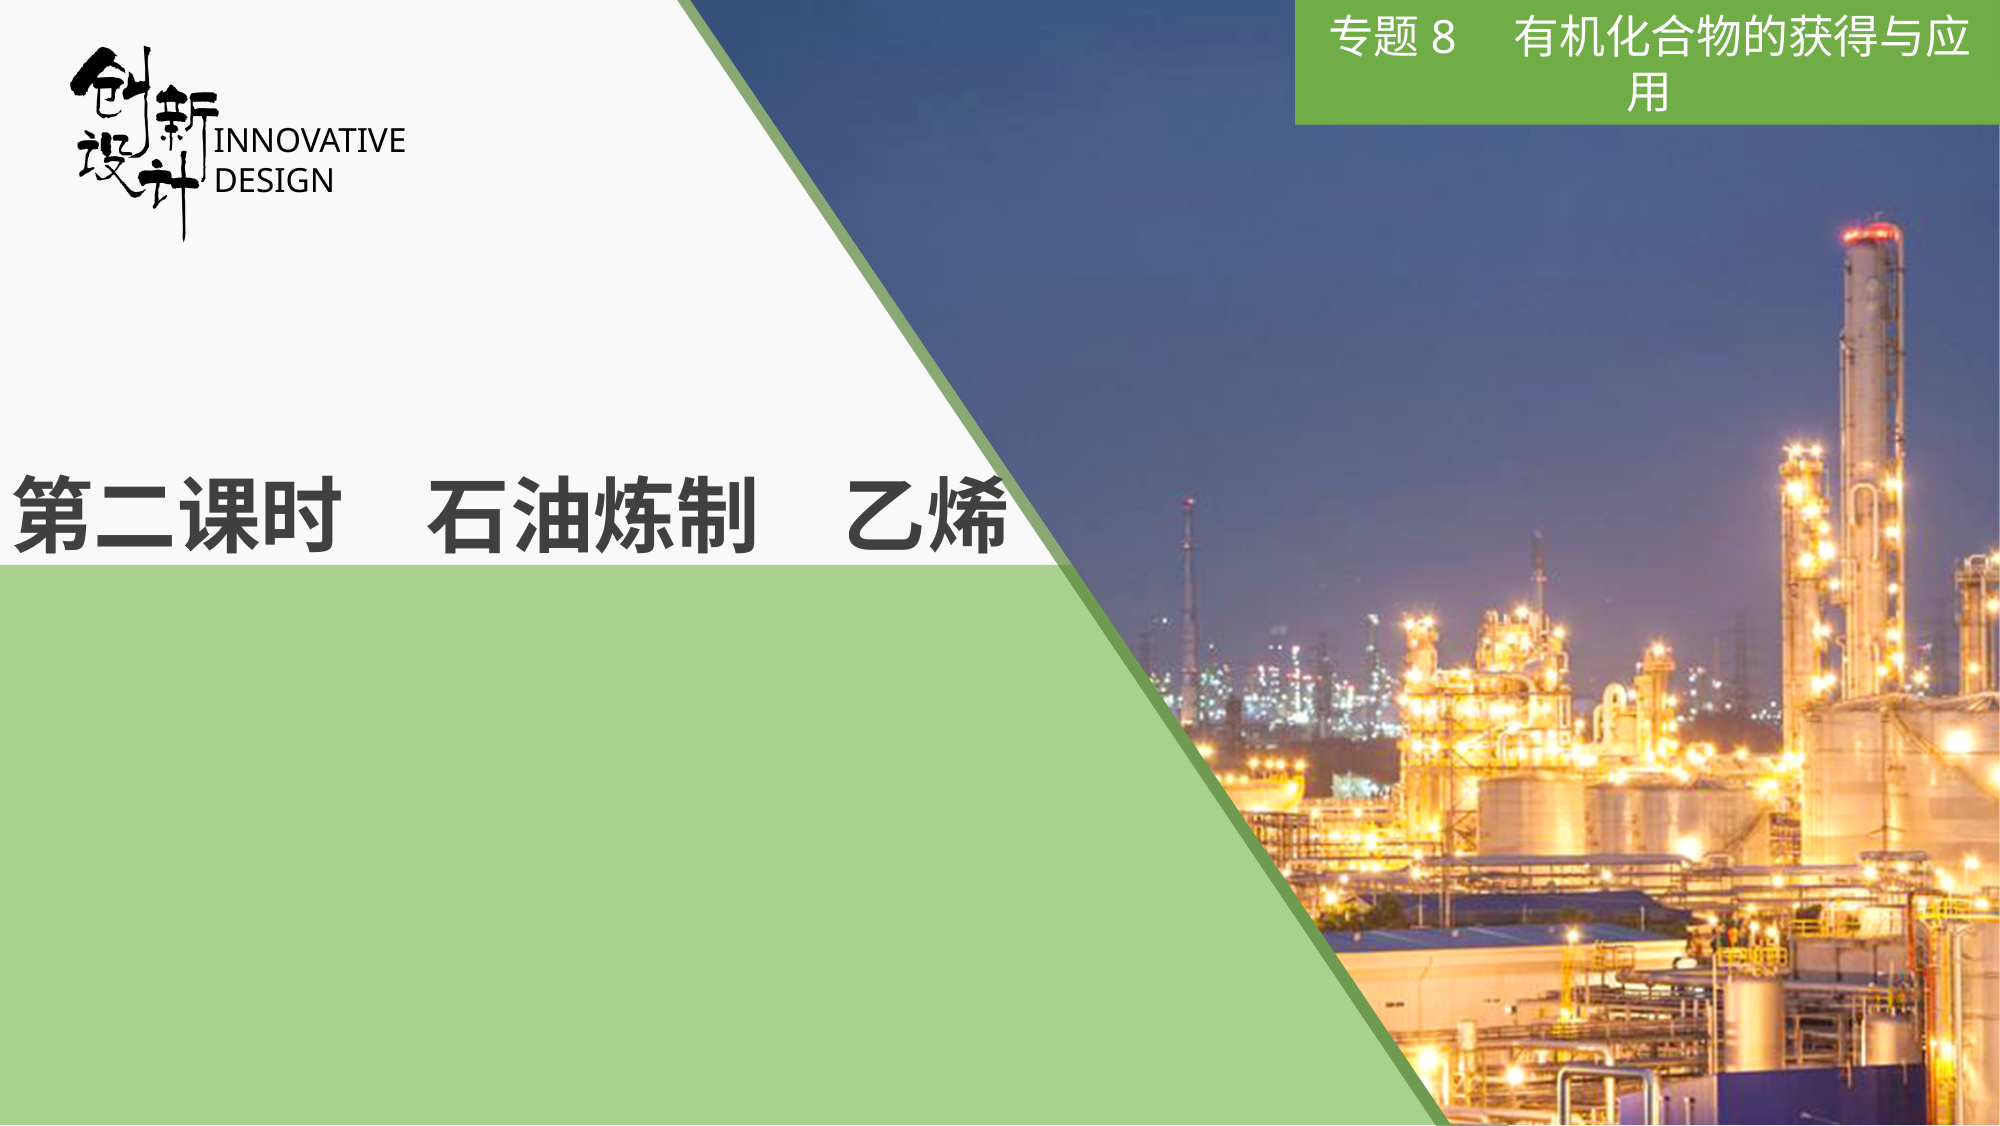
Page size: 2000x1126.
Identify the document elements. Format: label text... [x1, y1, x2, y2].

picture [0, 0, 276, 277]
text_box 第二课时 石油炼制 乙烯 [0, 445, 1555, 571]
text_box 专题8 有机化合物的获得与应用 [1295, 0, 2000, 125]
picture [690, 0, 2000, 1126]
